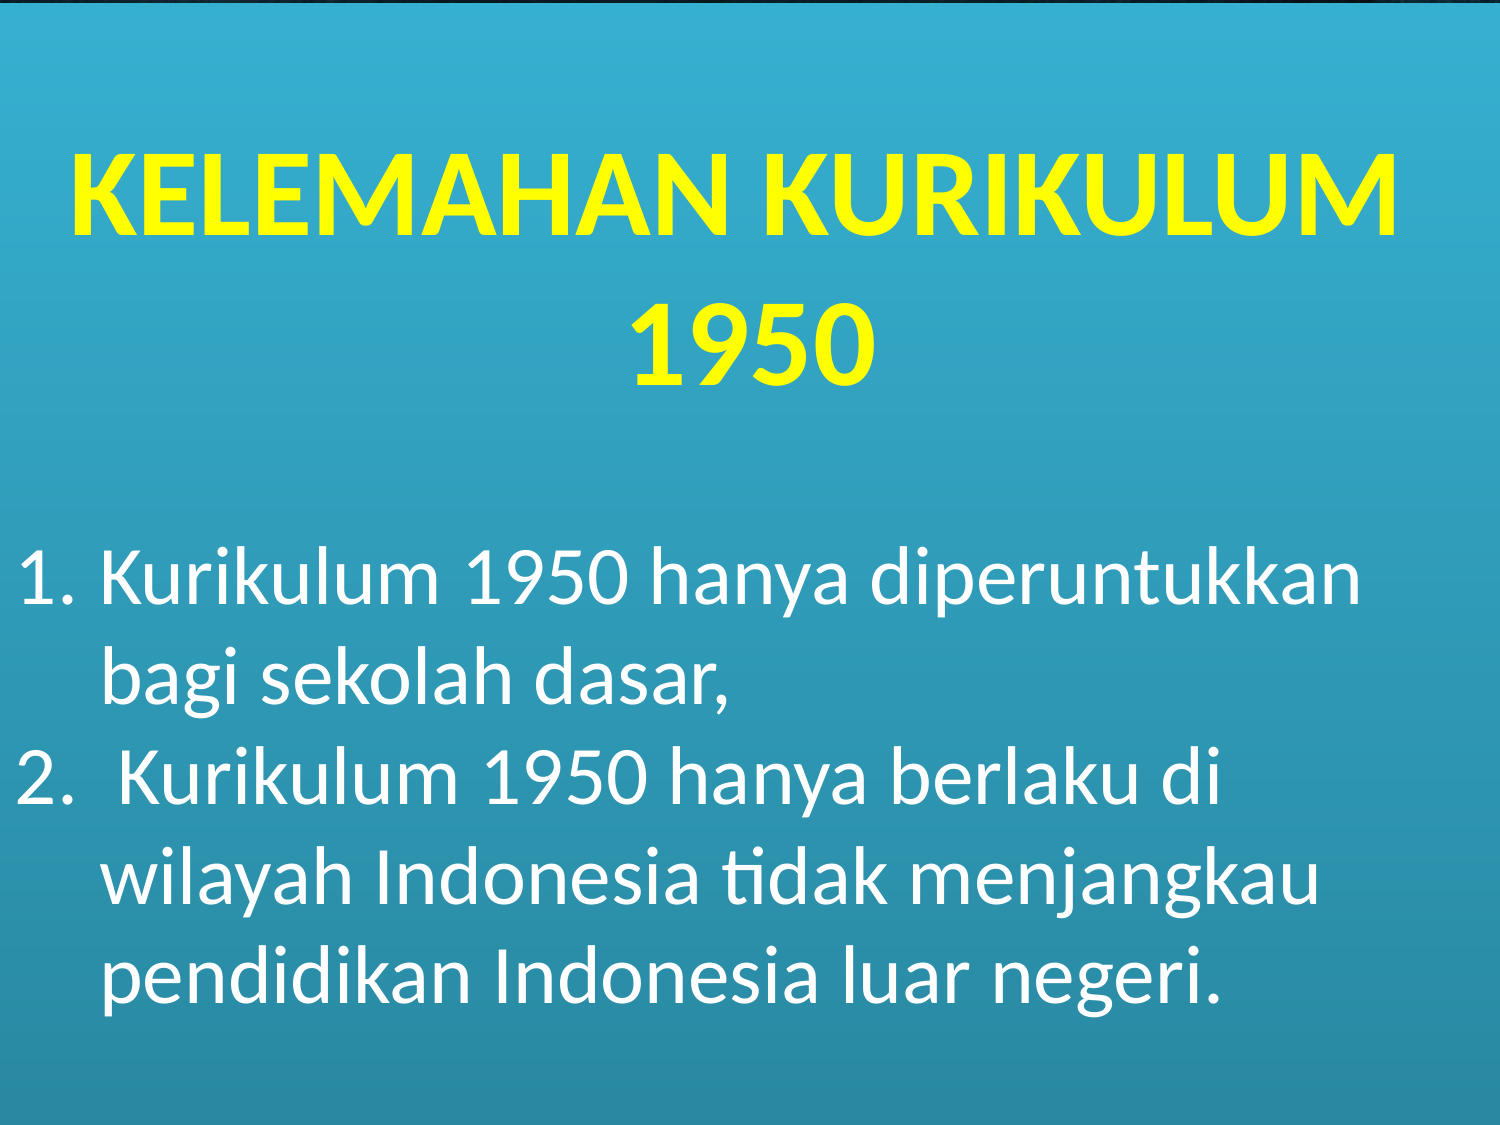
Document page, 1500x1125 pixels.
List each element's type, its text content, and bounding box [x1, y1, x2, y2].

text_box KELEMAHAN KURIKULUM 1950 Kurikulum 1950 hanya diperuntukkan bagi sekolah dasar, Kurikulum 1950 hanya berlaku di wilayah Indonesia tidak menjangkau pendidikan Indonesia luar negeri. [0, 3, 1500, 1125]
